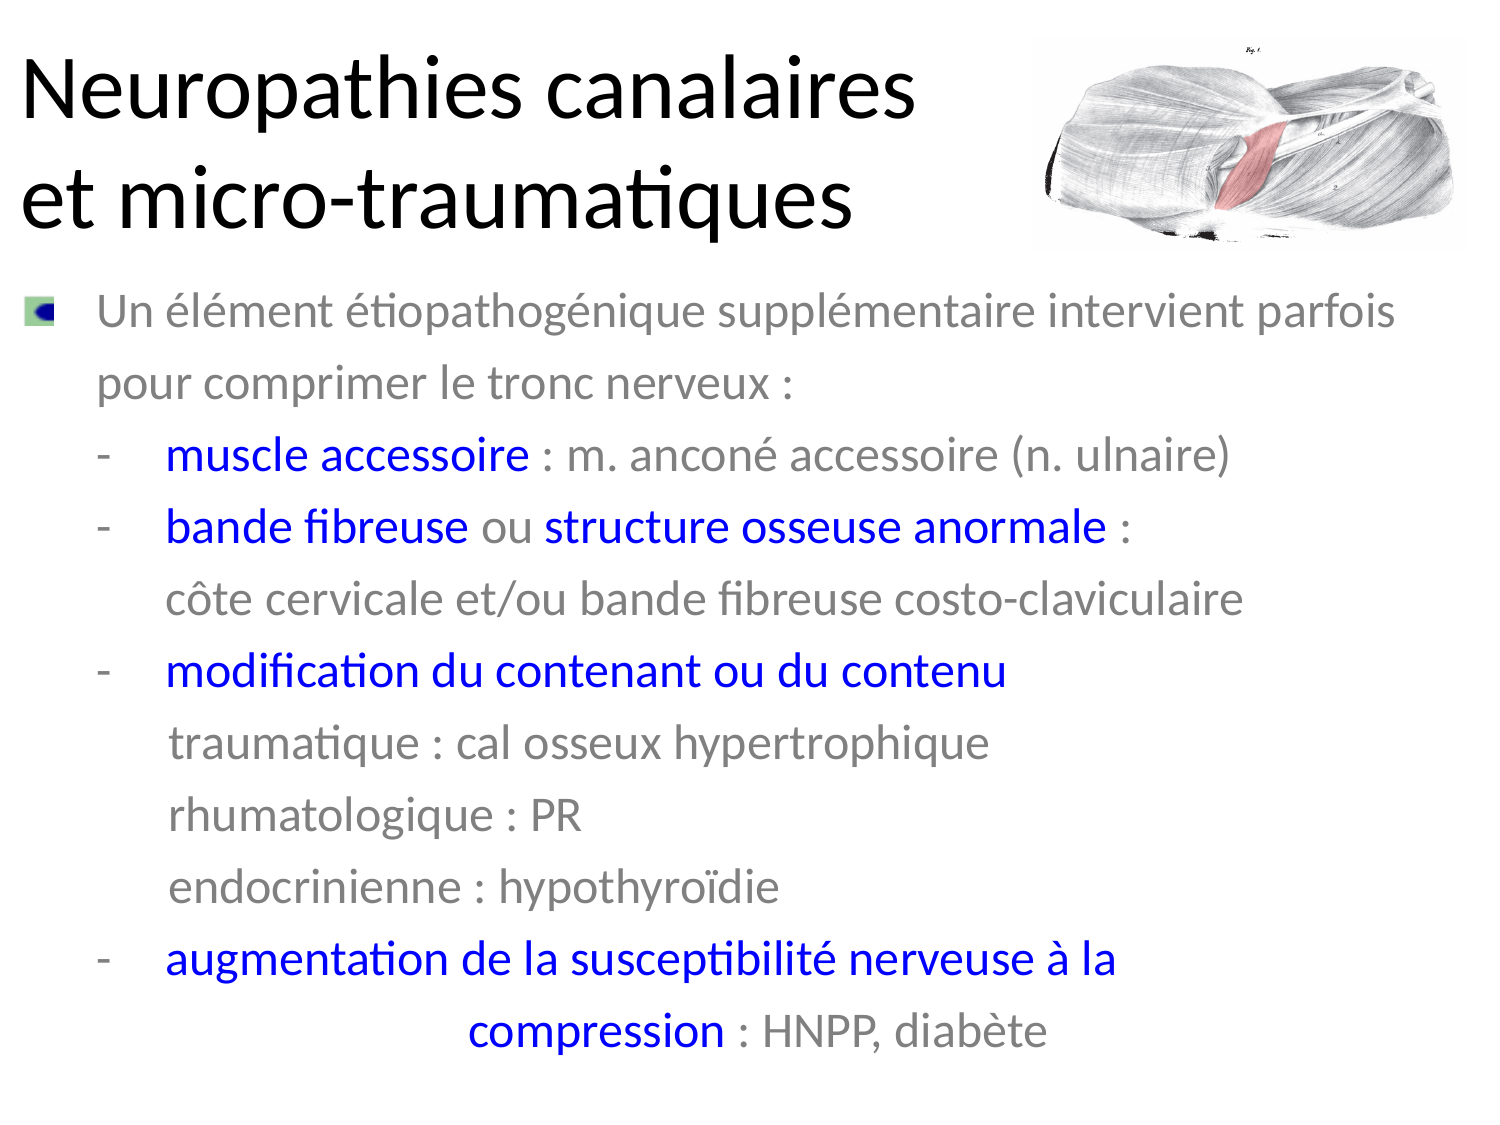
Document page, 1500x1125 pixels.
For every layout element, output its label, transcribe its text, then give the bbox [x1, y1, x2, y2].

picture [1032, 35, 1467, 250]
picture [18, 290, 54, 326]
text_box Un élément étiopathogénique supplémentaire intervient parfois pour comprimer le tronc nerveux : - muscle accessoire : m. anconé accessoire (n. ulnaire) - bande fibreuse ou structure osseuse anormale : côte cervicale et/ou bande fibreuse costo-claviculaire - modification du contenant ou du contenu traumatique : cal osseux hypertrophique rhumatologique : PR endocrinienne : hypothyroïdie - augmentation de la susceptibilité nerveuse à la compression : HNPP, diabète [3, 258, 1500, 1065]
text_box Neuropathies canalaires et micro-traumatiques [5, 19, 955, 255]
